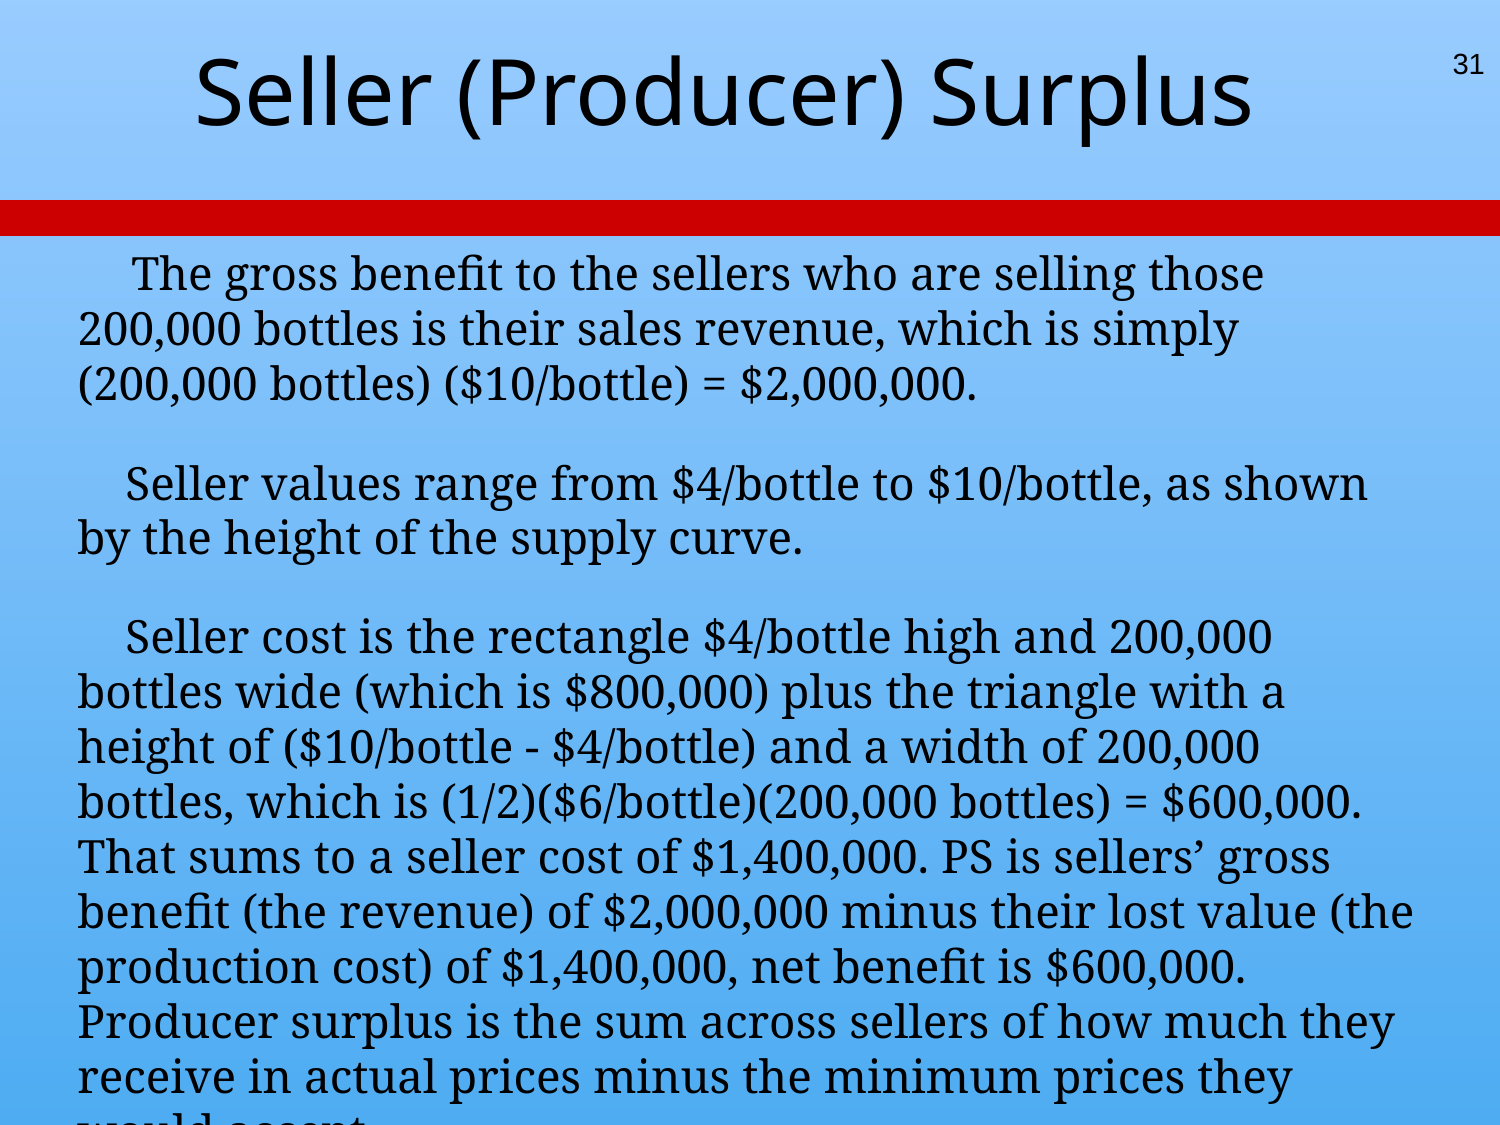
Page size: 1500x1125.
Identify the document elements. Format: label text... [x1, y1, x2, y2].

list The gross benefit to the sellers who are selling those 200,000 bottles is their sales revenue, which is simply (200,000 bottles) ($10/bottle) = $2,000,000. Seller values range from $4/bottle to $10/bottle, as shown by the height of the supply curve. Seller cost is the rectangle $4/bottle high and 200,000 bottles wide (which is $800,000) plus the triangle with a height of ($10/bottle - $4/bottle) and a width of 200,000 bottles, which is (1/2)($6/bottle)(200,000 bottles) = $600,000. That sums to a seller cost of $1,400,000. PS is sellers’ gross benefit (the revenue) of $2,000,000 minus their lost value (the production cost) of $1,400,000, net benefit is $600,000. Producer surplus is the sum across sellers of how much they receive in actual prices minus the minimum prices they would accept. [62, 237, 1438, 980]
title Seller (Producer) Surplus [50, 50, 1400, 238]
slide_number 31 [1412, 37, 1500, 116]
